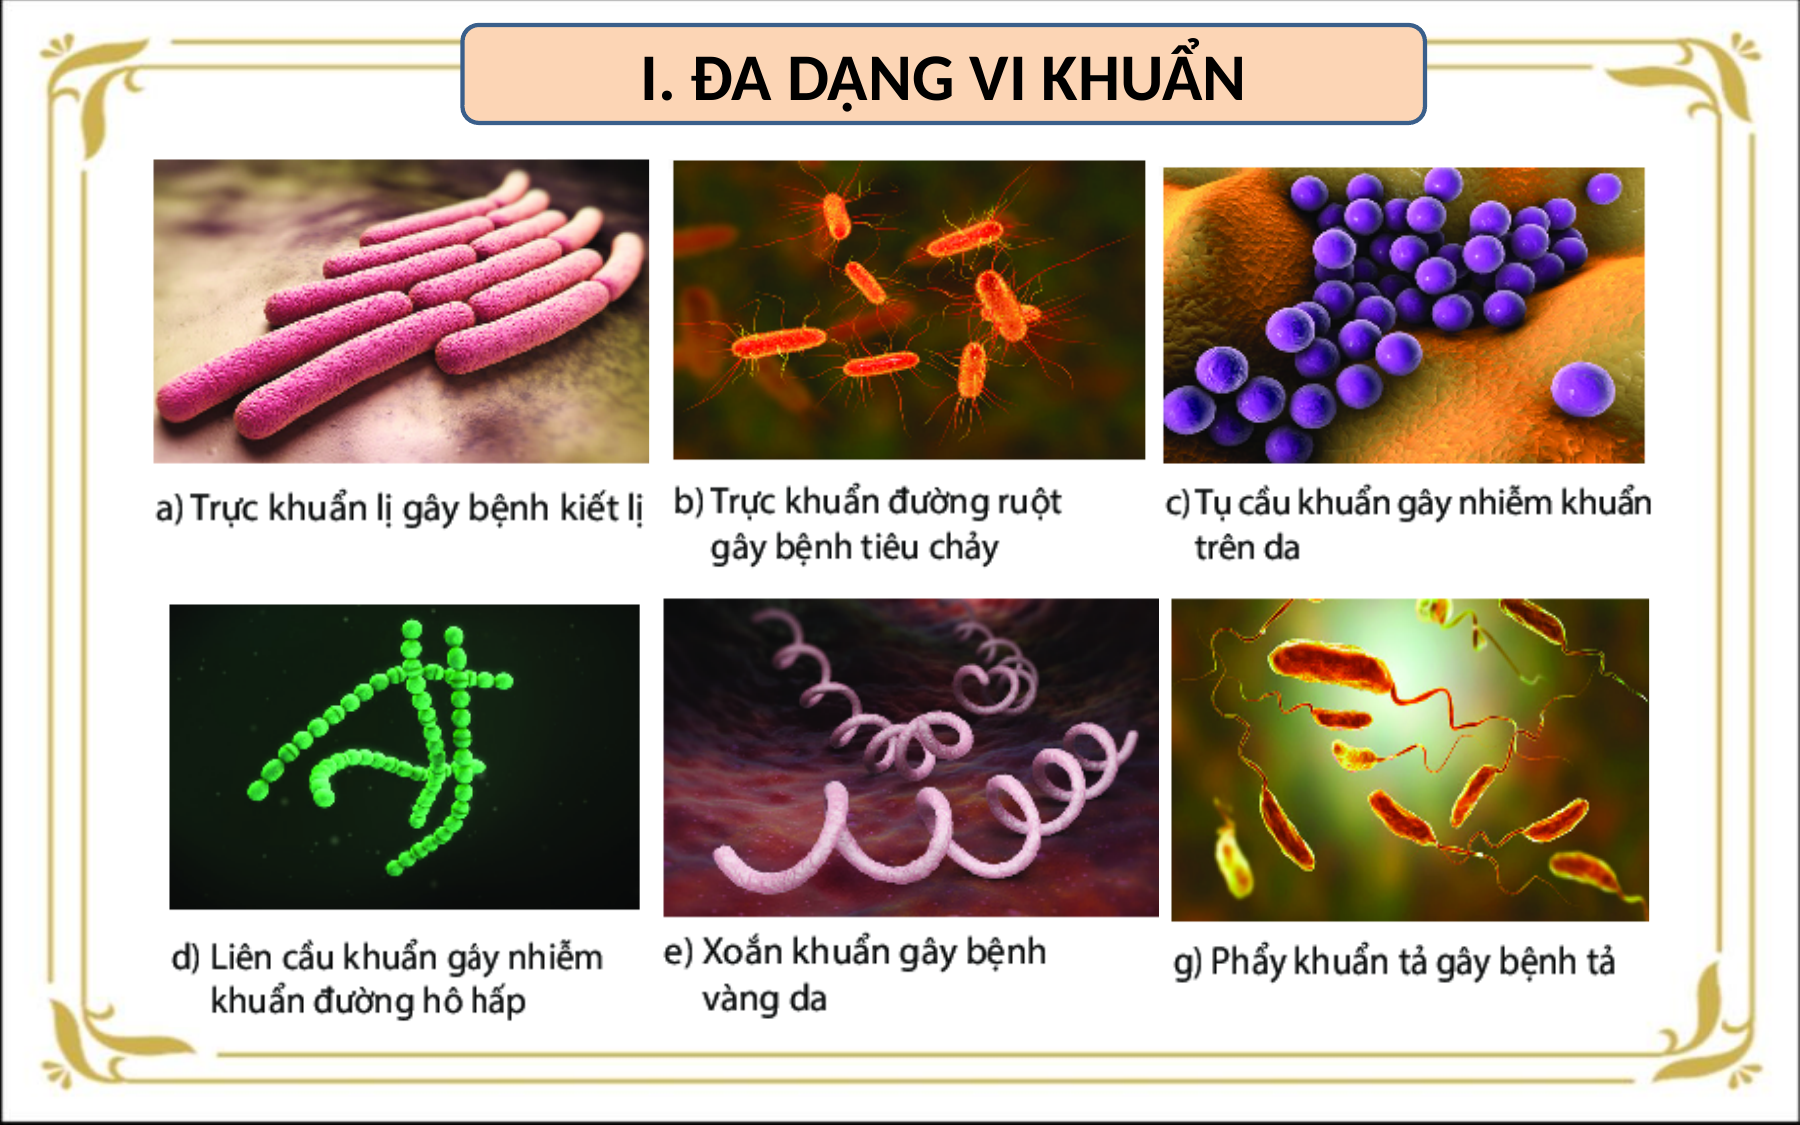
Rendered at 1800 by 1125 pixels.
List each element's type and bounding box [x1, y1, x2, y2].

picture [1158, 166, 1654, 573]
list [0, 0, 1800, 1125]
picture [1169, 593, 1650, 1006]
picture [149, 158, 650, 554]
picture [168, 603, 640, 1027]
picture [668, 159, 1146, 573]
picture [658, 592, 1160, 1027]
